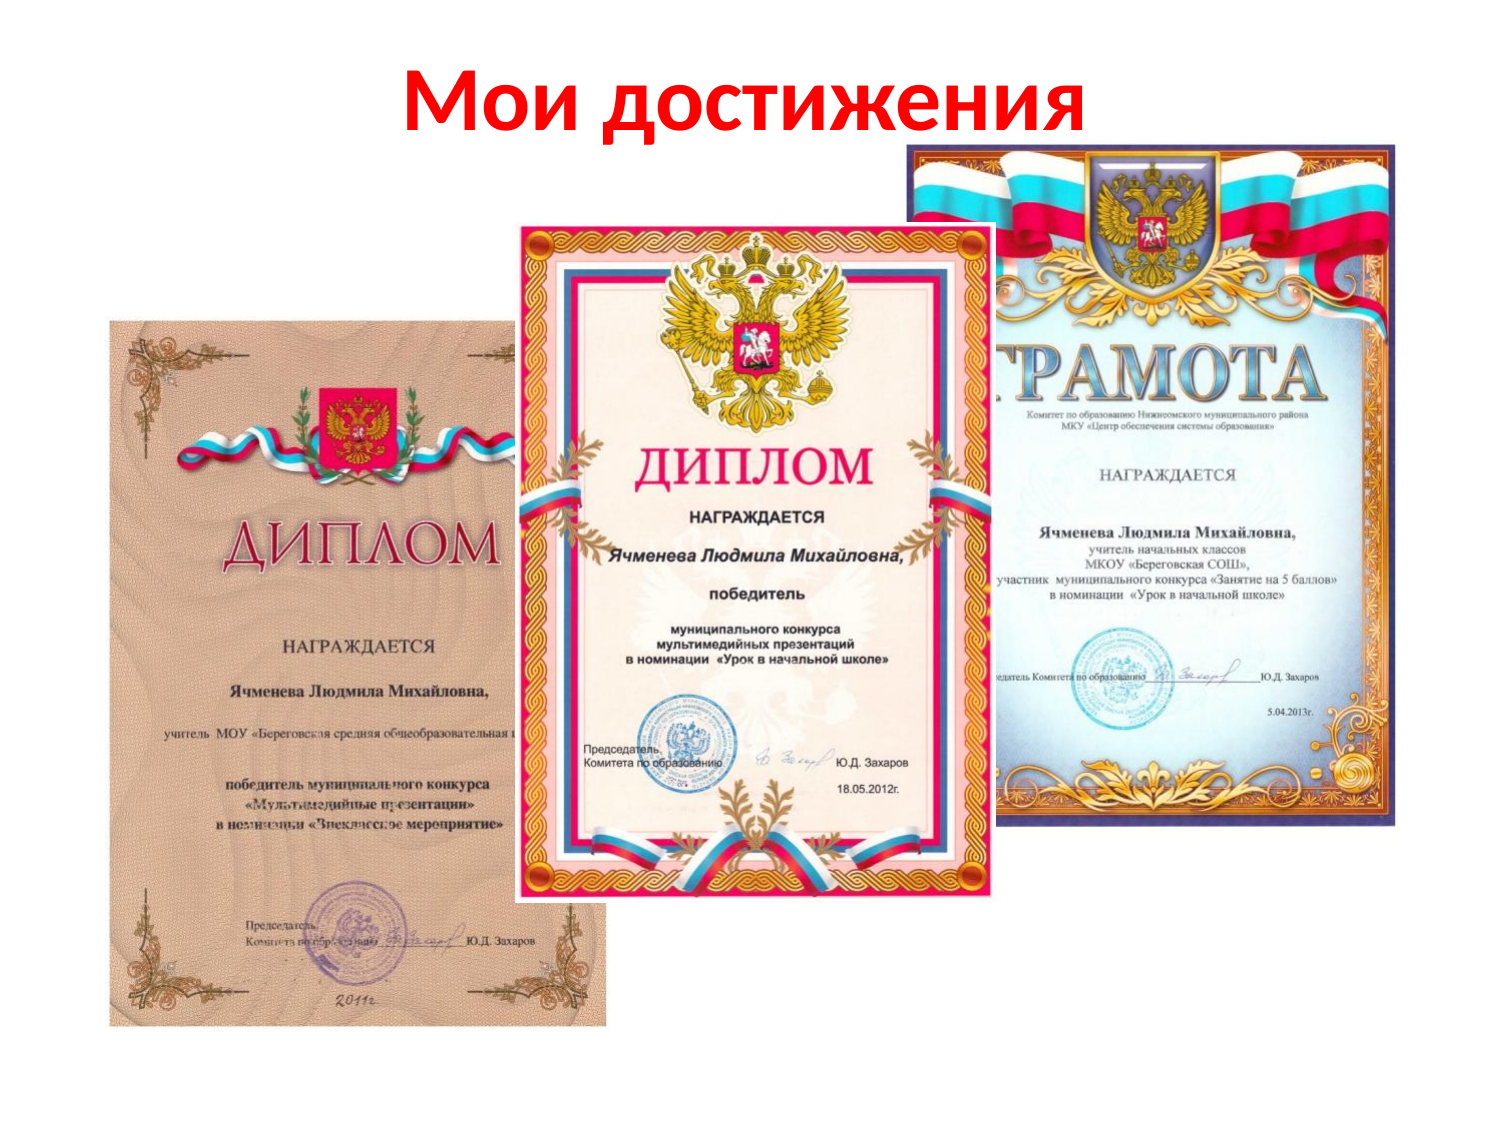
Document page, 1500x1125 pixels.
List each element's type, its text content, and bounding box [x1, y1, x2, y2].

title Мои достижения [70, 0, 1421, 188]
picture [515, 140, 1400, 903]
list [105, 316, 611, 1032]
